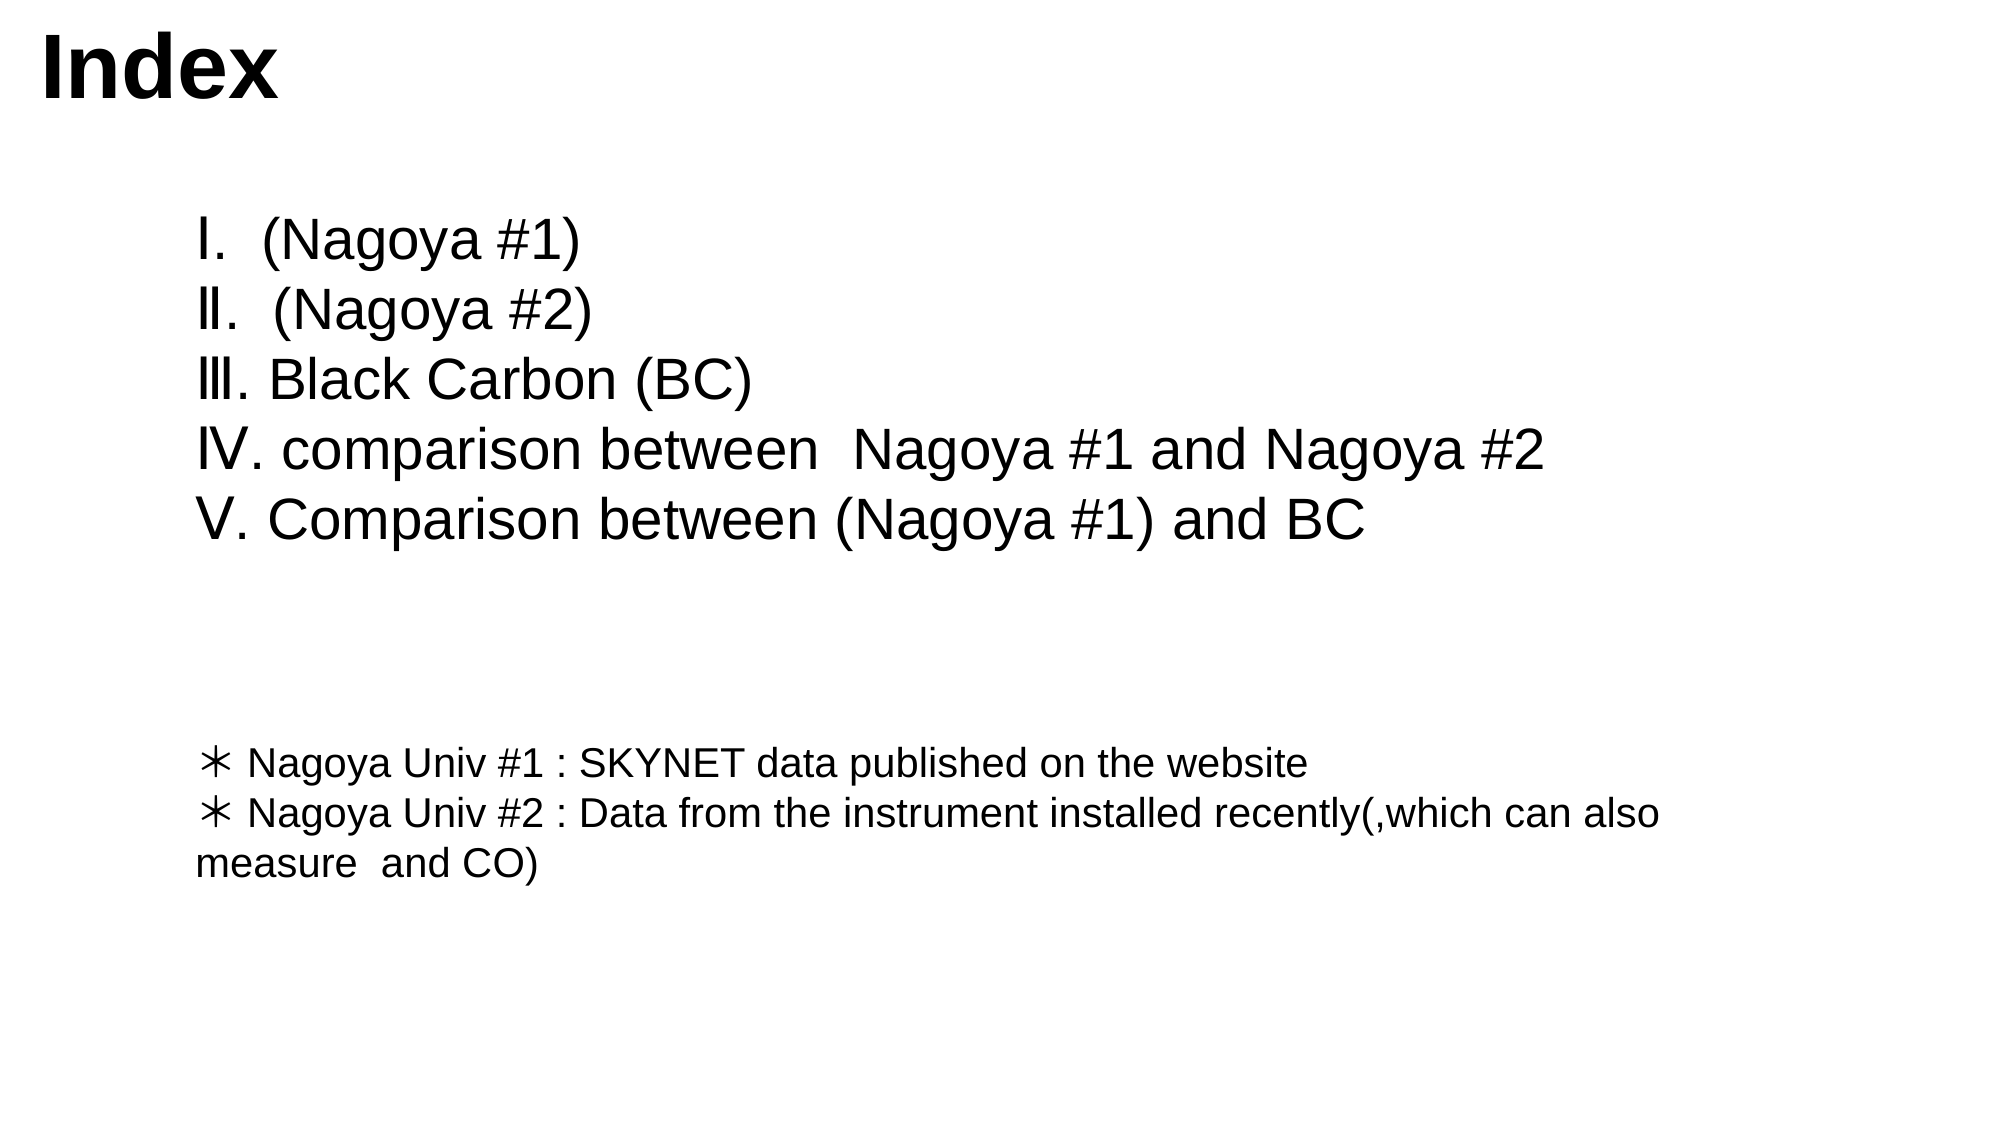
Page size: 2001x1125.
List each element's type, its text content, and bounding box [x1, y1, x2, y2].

text_box Index [0, 0, 592, 125]
